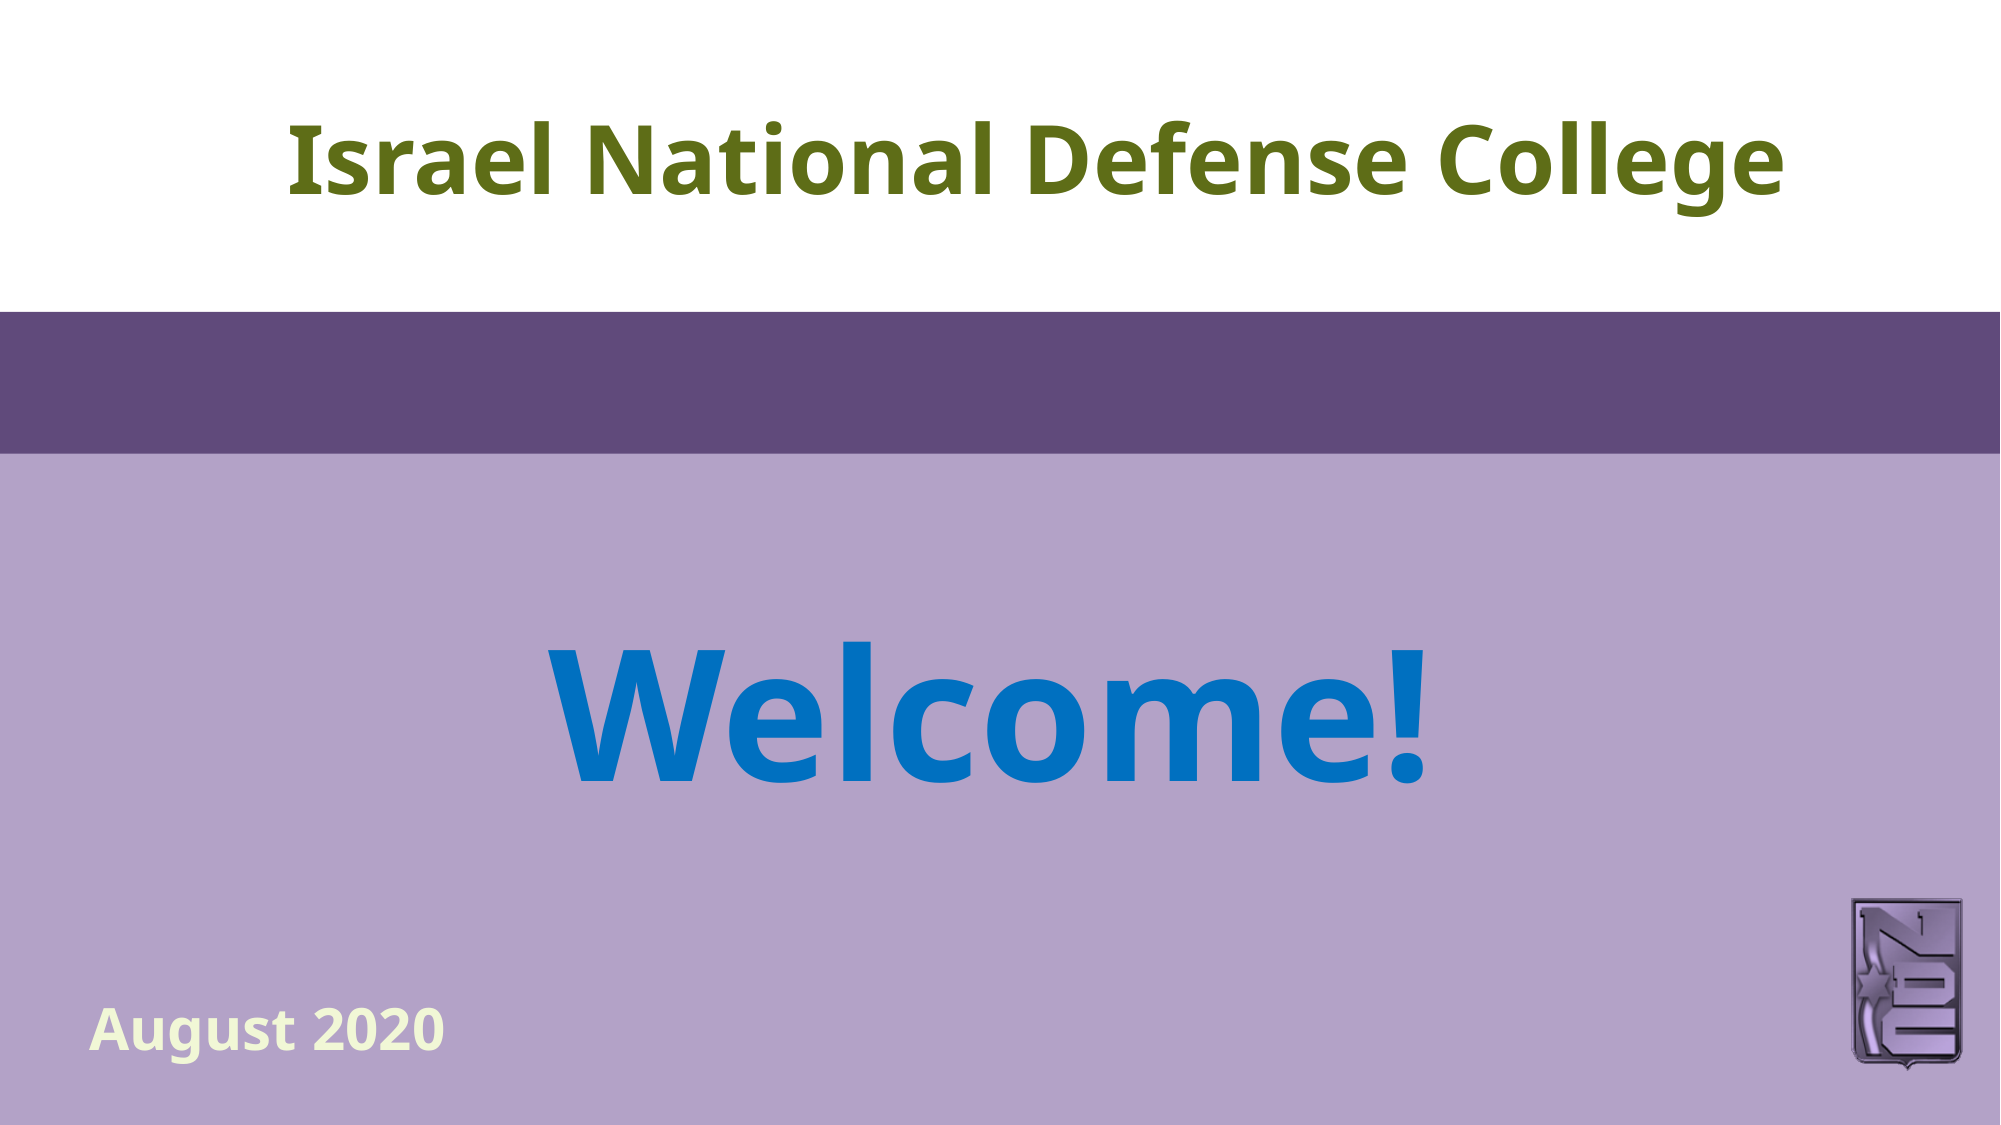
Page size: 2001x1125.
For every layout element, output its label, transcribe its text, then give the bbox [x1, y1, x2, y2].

text_box Welcome! [333, 576, 1649, 827]
text_box [0, 455, 2000, 1125]
text_box August 2020 [74, 984, 469, 1070]
picture [1849, 895, 1965, 1072]
text_box [0, 311, 2000, 455]
